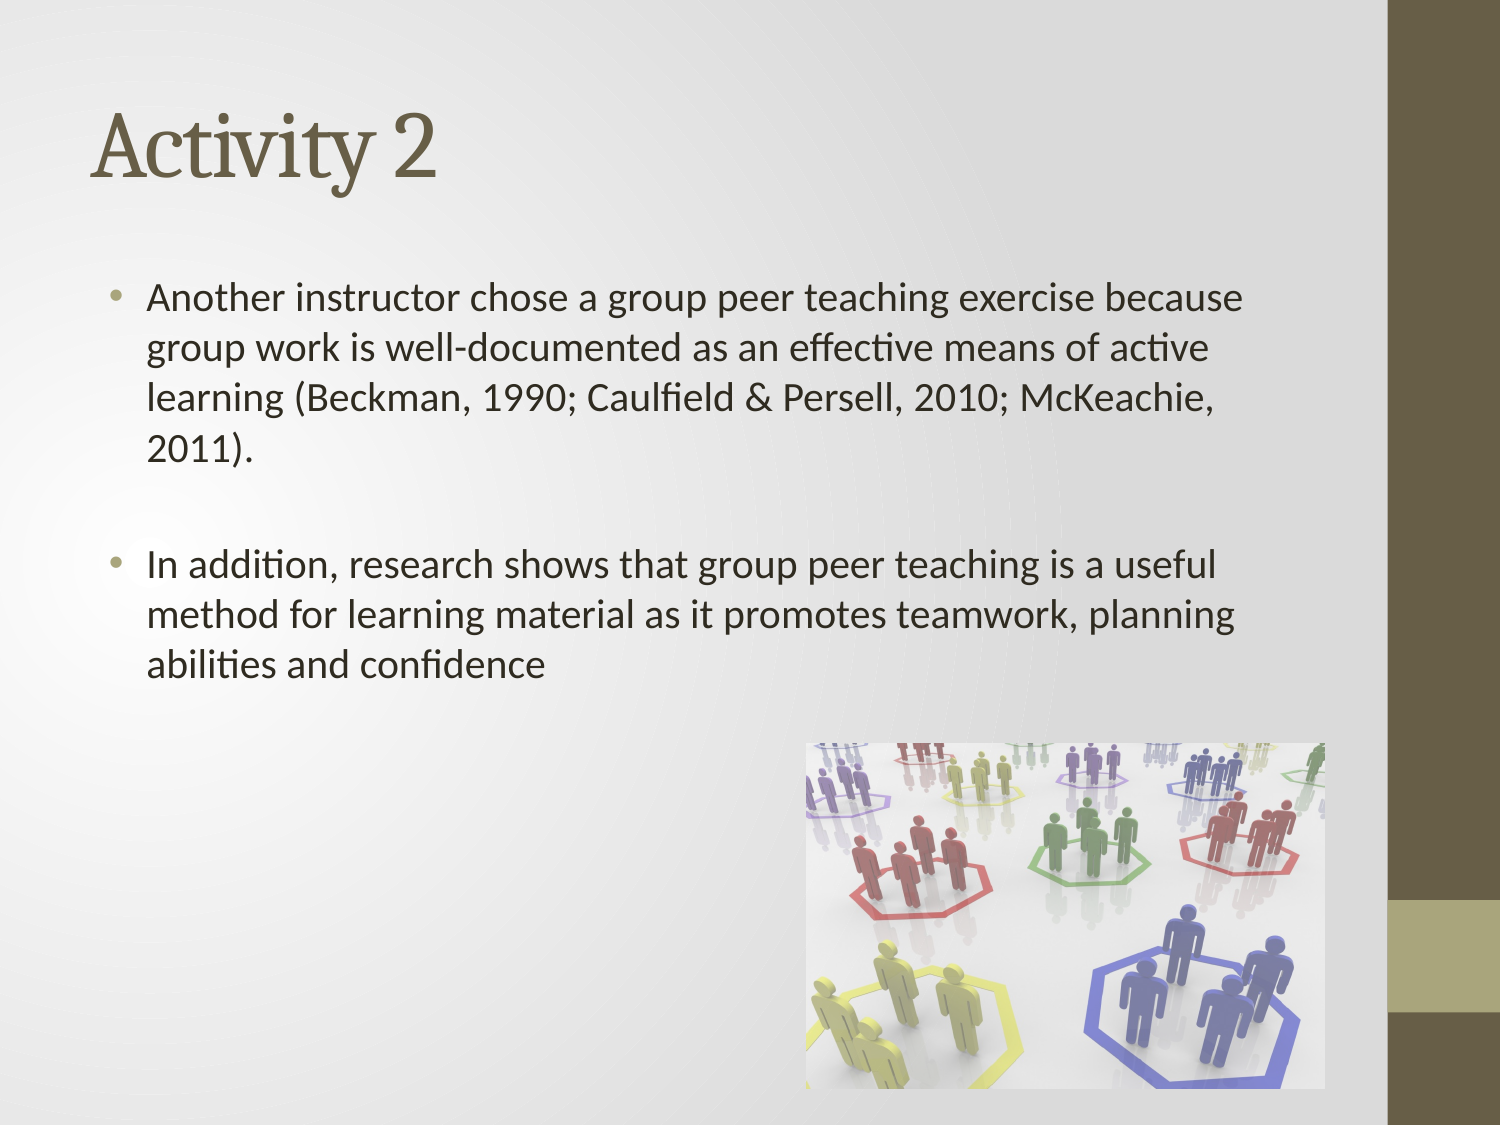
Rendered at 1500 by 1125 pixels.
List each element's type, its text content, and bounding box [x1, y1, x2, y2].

title Activity 2 [75, 45, 1325, 233]
list Another instructor chose a group peer teaching exercise because group work is well-documented as an effective means of active learning (Beckman, 1990; Caulfield & Persell, 2010; McKeachie, 2011). In addition, research shows that group peer teaching is a useful method for learning material as it promotes teamwork, planning abilities and confidence [75, 262, 1325, 1050]
picture [805, 743, 1326, 1089]
